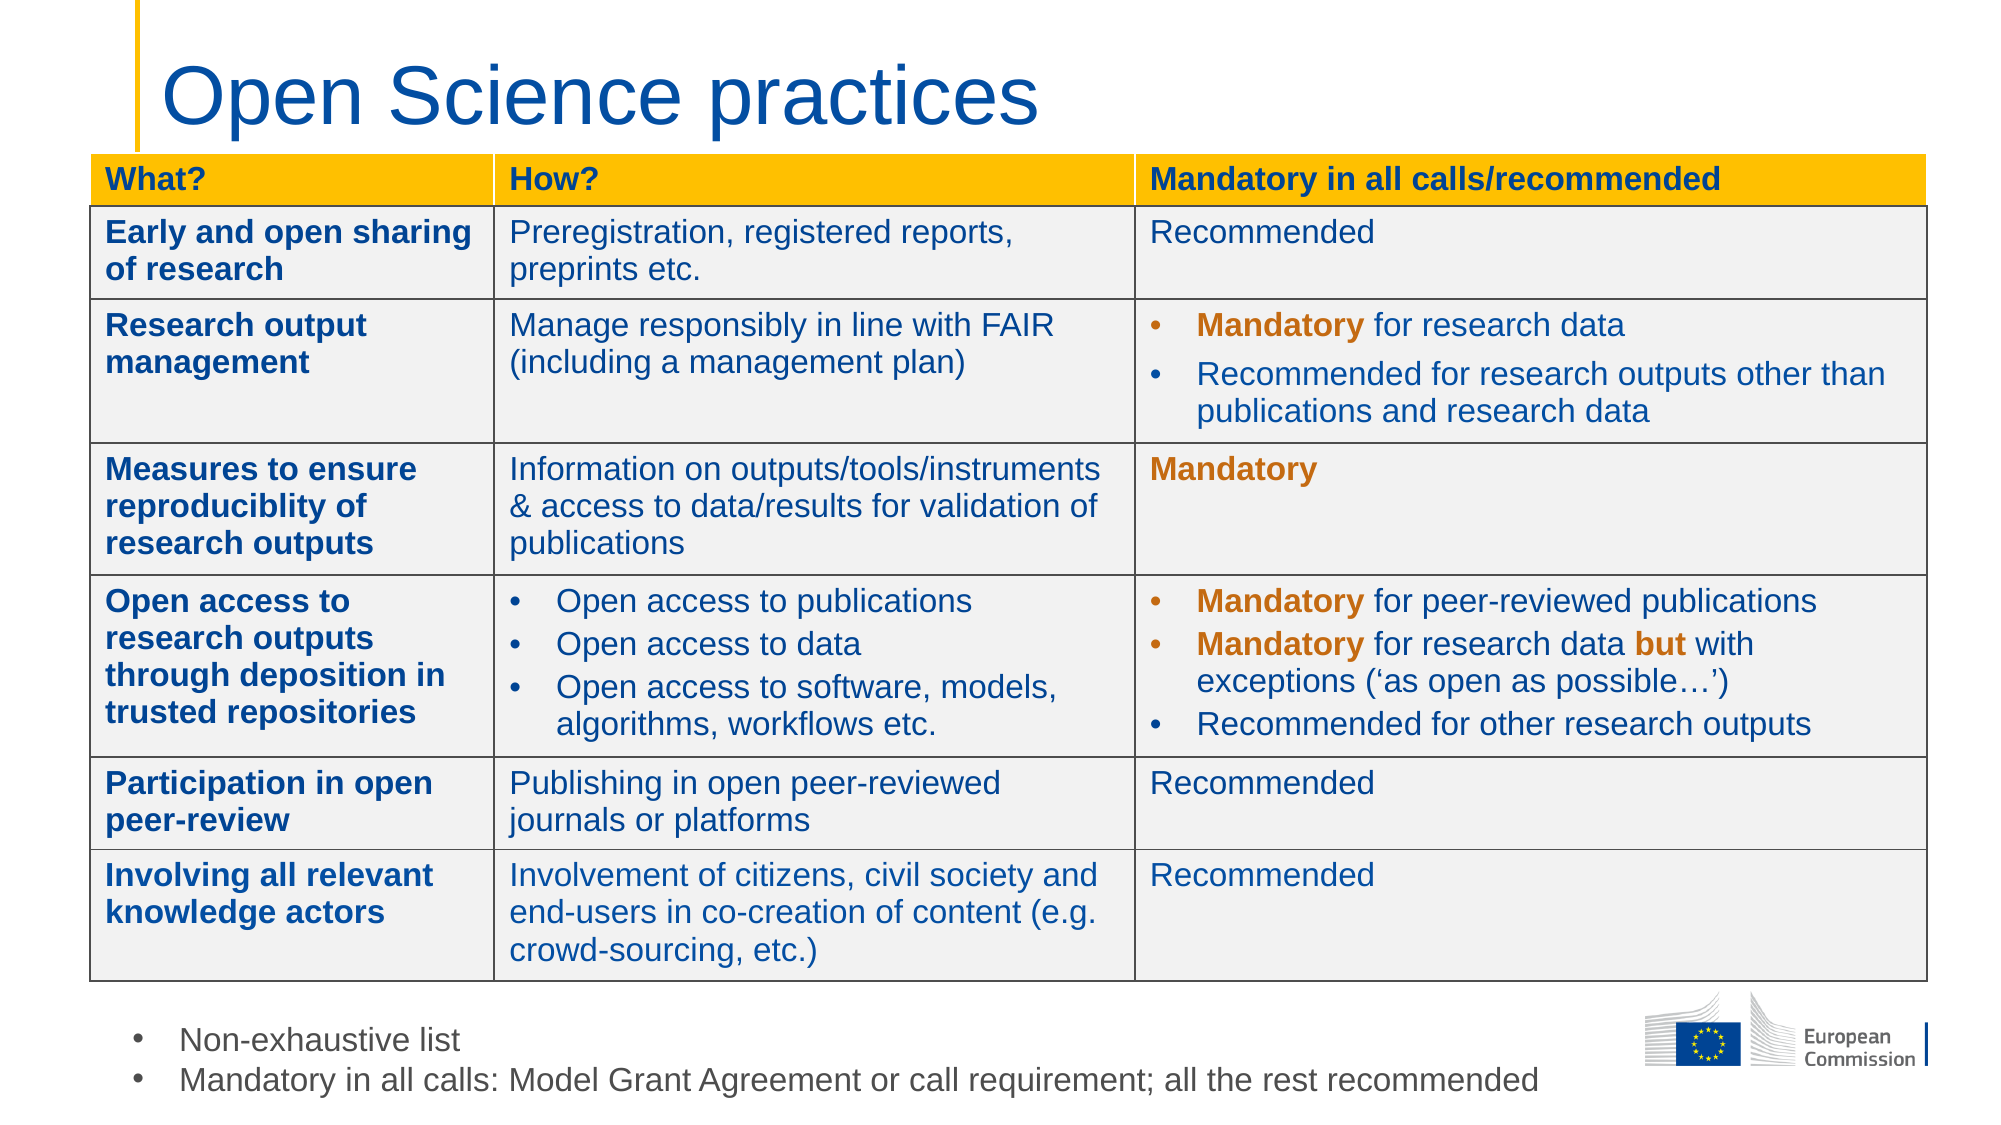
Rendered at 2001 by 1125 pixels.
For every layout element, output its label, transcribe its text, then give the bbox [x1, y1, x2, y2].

table_cell Manage responsibly in line with FAIR (including a management plan) [495, 300, 1134, 442]
picture [1645, 991, 1928, 1066]
table_cell Recommended [1136, 758, 1926, 849]
table_cell Measures to ensure reproduciblity of research outputs [91, 444, 493, 574]
table_cell Involving all relevant knowledge actors [91, 850, 493, 980]
table_cell Mandatory for peer-reviewed publications Mandatory for research data but with exceptions (‘as open as possible…’) Recommended for other research outputs [1136, 576, 1926, 756]
table_cell Open access to research outputs through deposition in trusted repositories [91, 576, 493, 756]
table_cell Mandatory for research data Recommended for research outputs other than publications and research data [1136, 300, 1926, 442]
table_cell Preregistration, registered reports, preprints etc. [495, 207, 1134, 298]
table_cell Involvement of citizens, civil society and end-users in co-creation of content (e.g. crowd-sourcing, etc.) [495, 850, 1134, 980]
table_cell Research output management [91, 300, 493, 442]
table_cell Early and open sharing of research [91, 207, 493, 298]
table_cell Open access to publications Open access to data Open access to software, models, algorithms, workflows etc. [495, 576, 1134, 756]
title Open Science practices [146, 13, 1872, 143]
table_cell Mandatory [1136, 444, 1926, 574]
table_header What? [91, 154, 493, 205]
table_header Mandatory in all calls/recommended [1136, 154, 1926, 205]
table_cell Participation in open peer-review [91, 758, 493, 849]
text_box Non-exhaustive list Mandatory in all calls: Model Grant Agreement or call requirement; all the rest recommended [117, 1010, 1843, 1106]
table_cell Information on outputs/tools/instruments & access to data/results for validation of publications [495, 444, 1134, 574]
table_header How? [495, 154, 1134, 205]
table_cell Recommended [1136, 850, 1926, 980]
table_cell Publishing in open peer-reviewed journals or platforms [495, 758, 1134, 849]
table_cell Recommended [1136, 207, 1926, 298]
